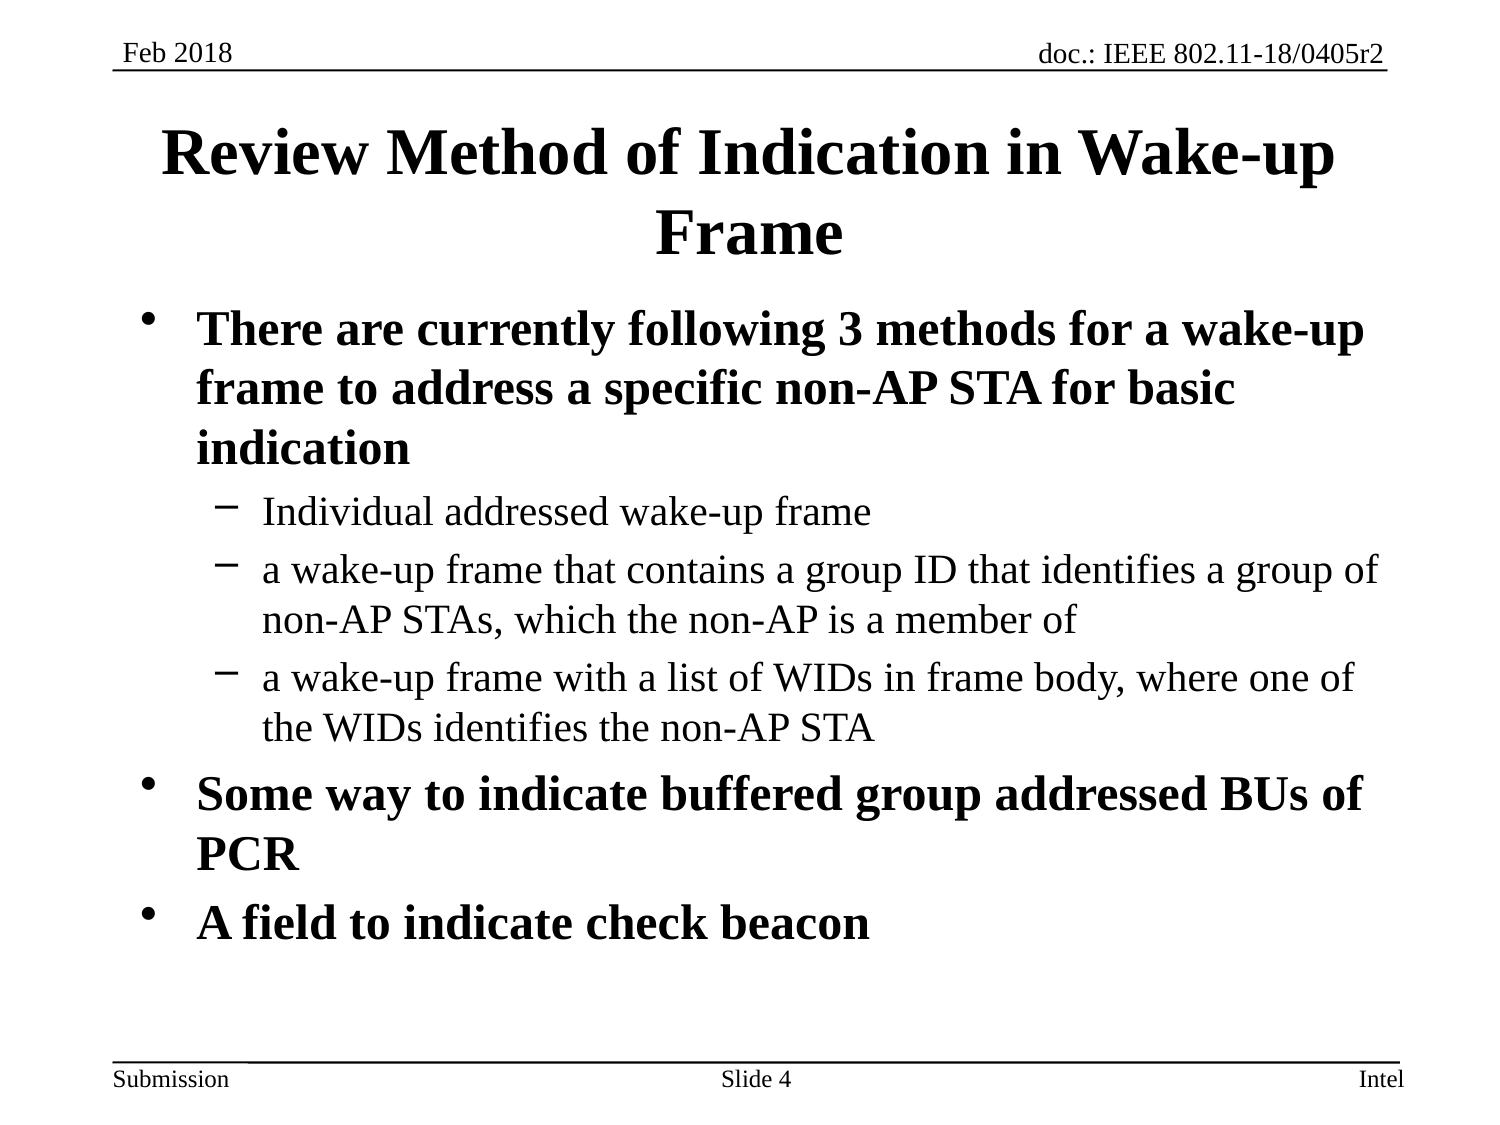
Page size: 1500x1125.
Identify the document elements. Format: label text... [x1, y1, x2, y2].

list There are currently following 3 methods for a wake-up frame to address a specific non-AP STA for basic indication Individual addressed wake-up frame a wake-up frame that contains a group ID that identifies a group of non-AP STAs, which the non-AP is a member of a wake-up frame with a list of WIDs in frame body, where one of the WIDs identifies the non-AP STA Some way to indicate buffered group addressed BUs of PCR A field to indicate check beacon [124, 287, 1401, 963]
slide_number Slide 4 [712, 1062, 800, 1093]
title Review Method of Indication in Wake-up Frame [112, 99, 1388, 276]
footer Intel [1134, 1062, 1405, 1093]
